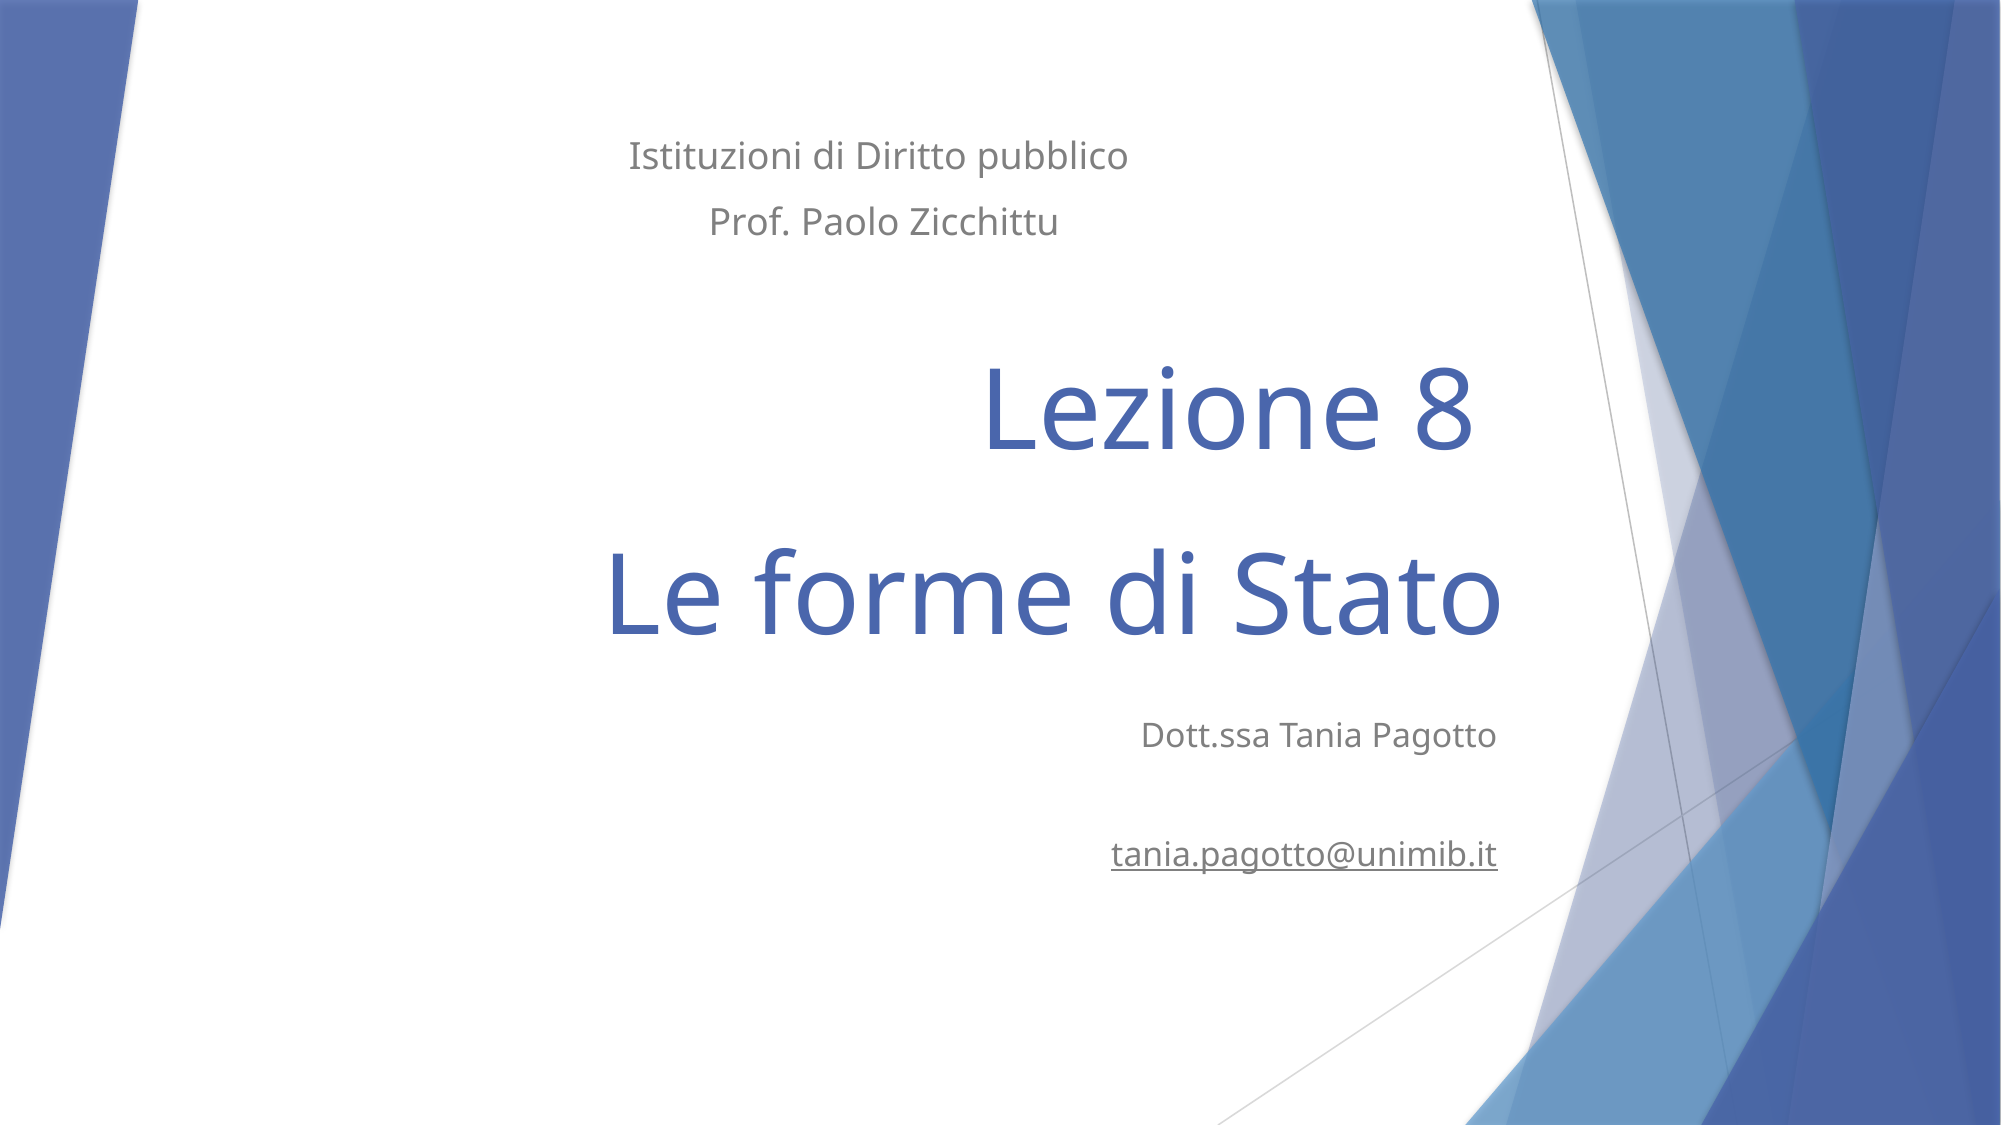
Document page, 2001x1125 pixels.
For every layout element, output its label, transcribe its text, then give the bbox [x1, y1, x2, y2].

title Lezione 8 Le Forme di Stato Le forme di Stato [247, 394, 1522, 665]
subtitle Dott.ssa Tania Pagotto tania.pagotto@unimib.it [247, 706, 1522, 887]
text_box Istituzioni di Diritto pubblico Prof. Paolo Zicchittu [247, 124, 1522, 305]
